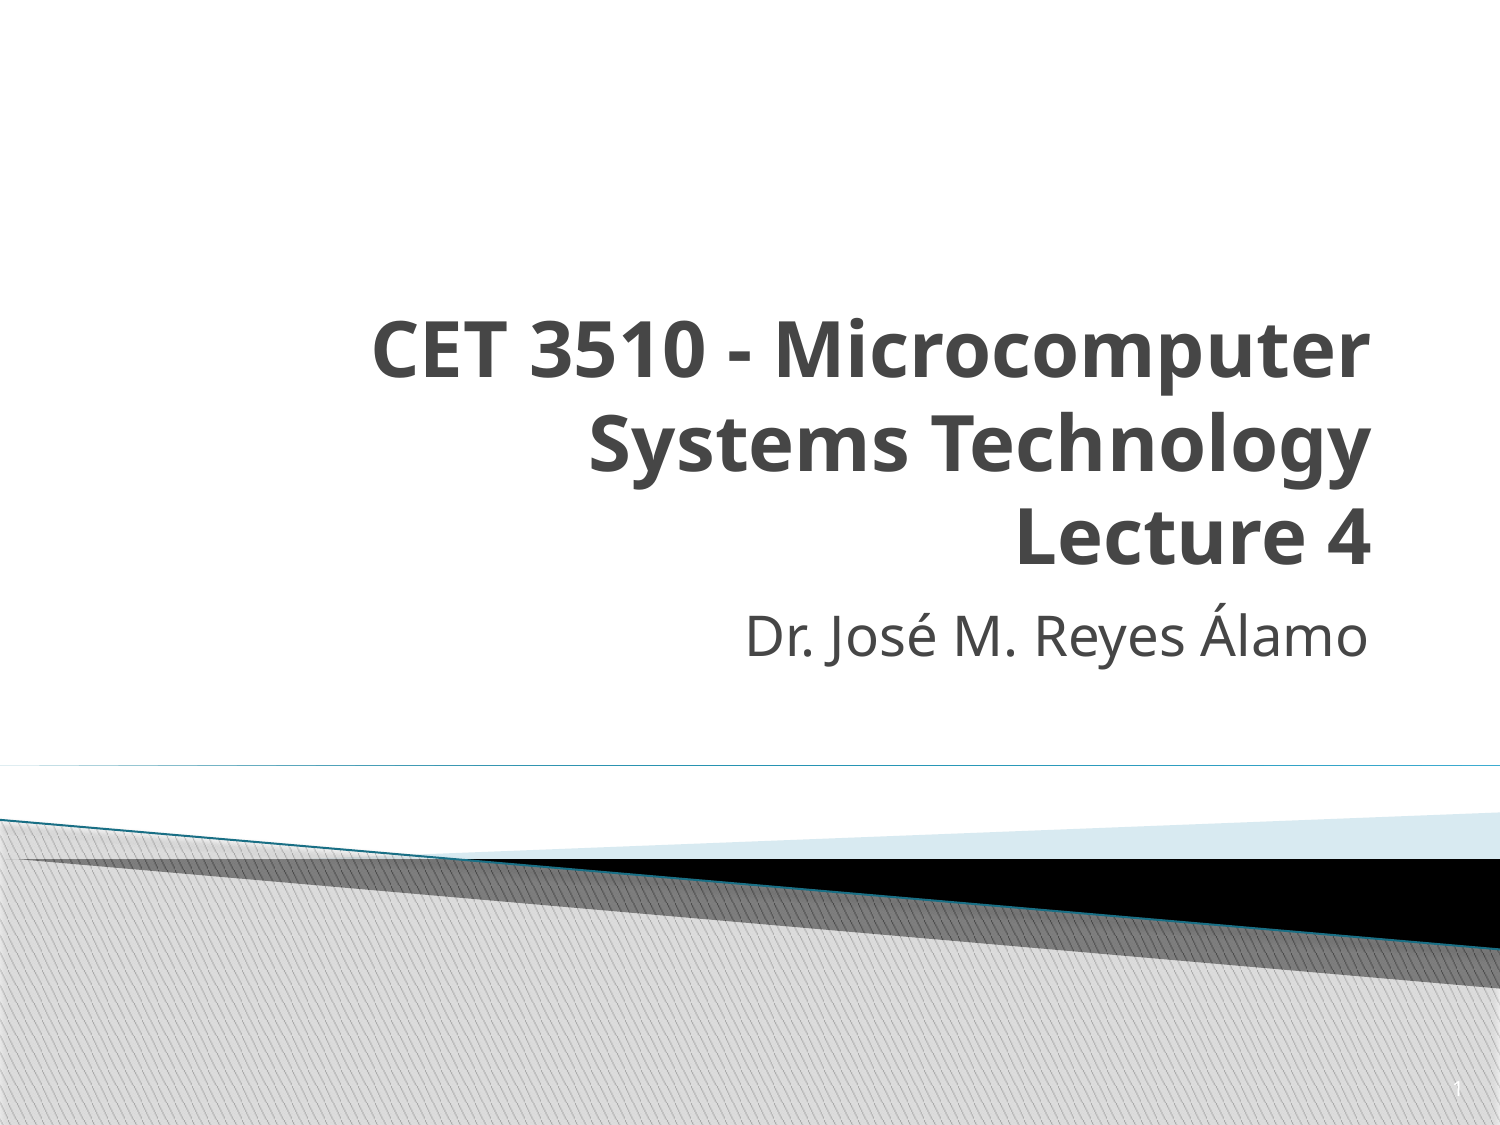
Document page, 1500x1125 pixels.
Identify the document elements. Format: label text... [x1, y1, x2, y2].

subtitle Dr. José M. Reyes Álamo [112, 592, 1388, 790]
title CET 3510 - Microcomputer Systems Technology Lecture 4 [112, 287, 1388, 588]
picture [5, 859, 1500, 989]
slide_number 1 [1418, 1051, 1479, 1112]
